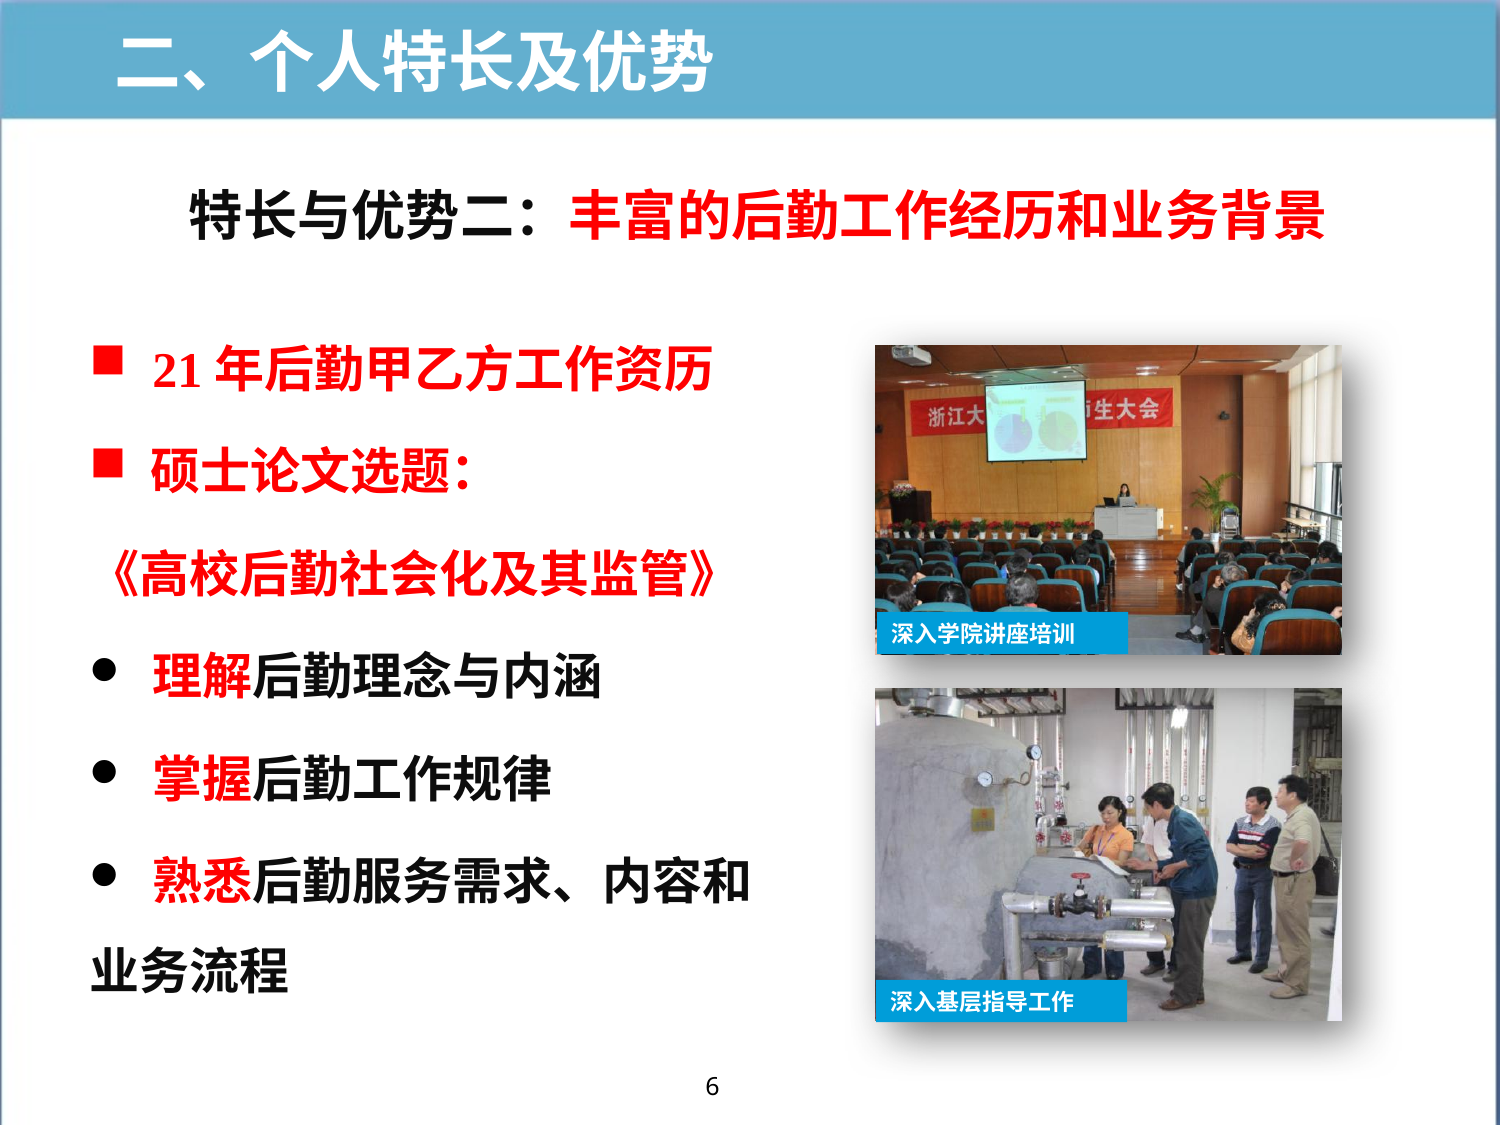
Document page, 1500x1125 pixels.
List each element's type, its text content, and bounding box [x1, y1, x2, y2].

list 21年后勤甲乙方工作资历 硕士论文选题： 《高校后勤社会化及其监管》 理解后勤理念与内涵 掌握后勤工作规律 熟悉后勤服务需求、内容和业务流程 [44, 299, 790, 1084]
text_box 二、个人特长及优势 [100, 12, 1353, 113]
picture [0, 0, 1500, 1125]
slide_number 6 [537, 1062, 888, 1113]
text_box 特长与优势二：丰富的后勤工作经历和业务背景 [174, 173, 1344, 254]
